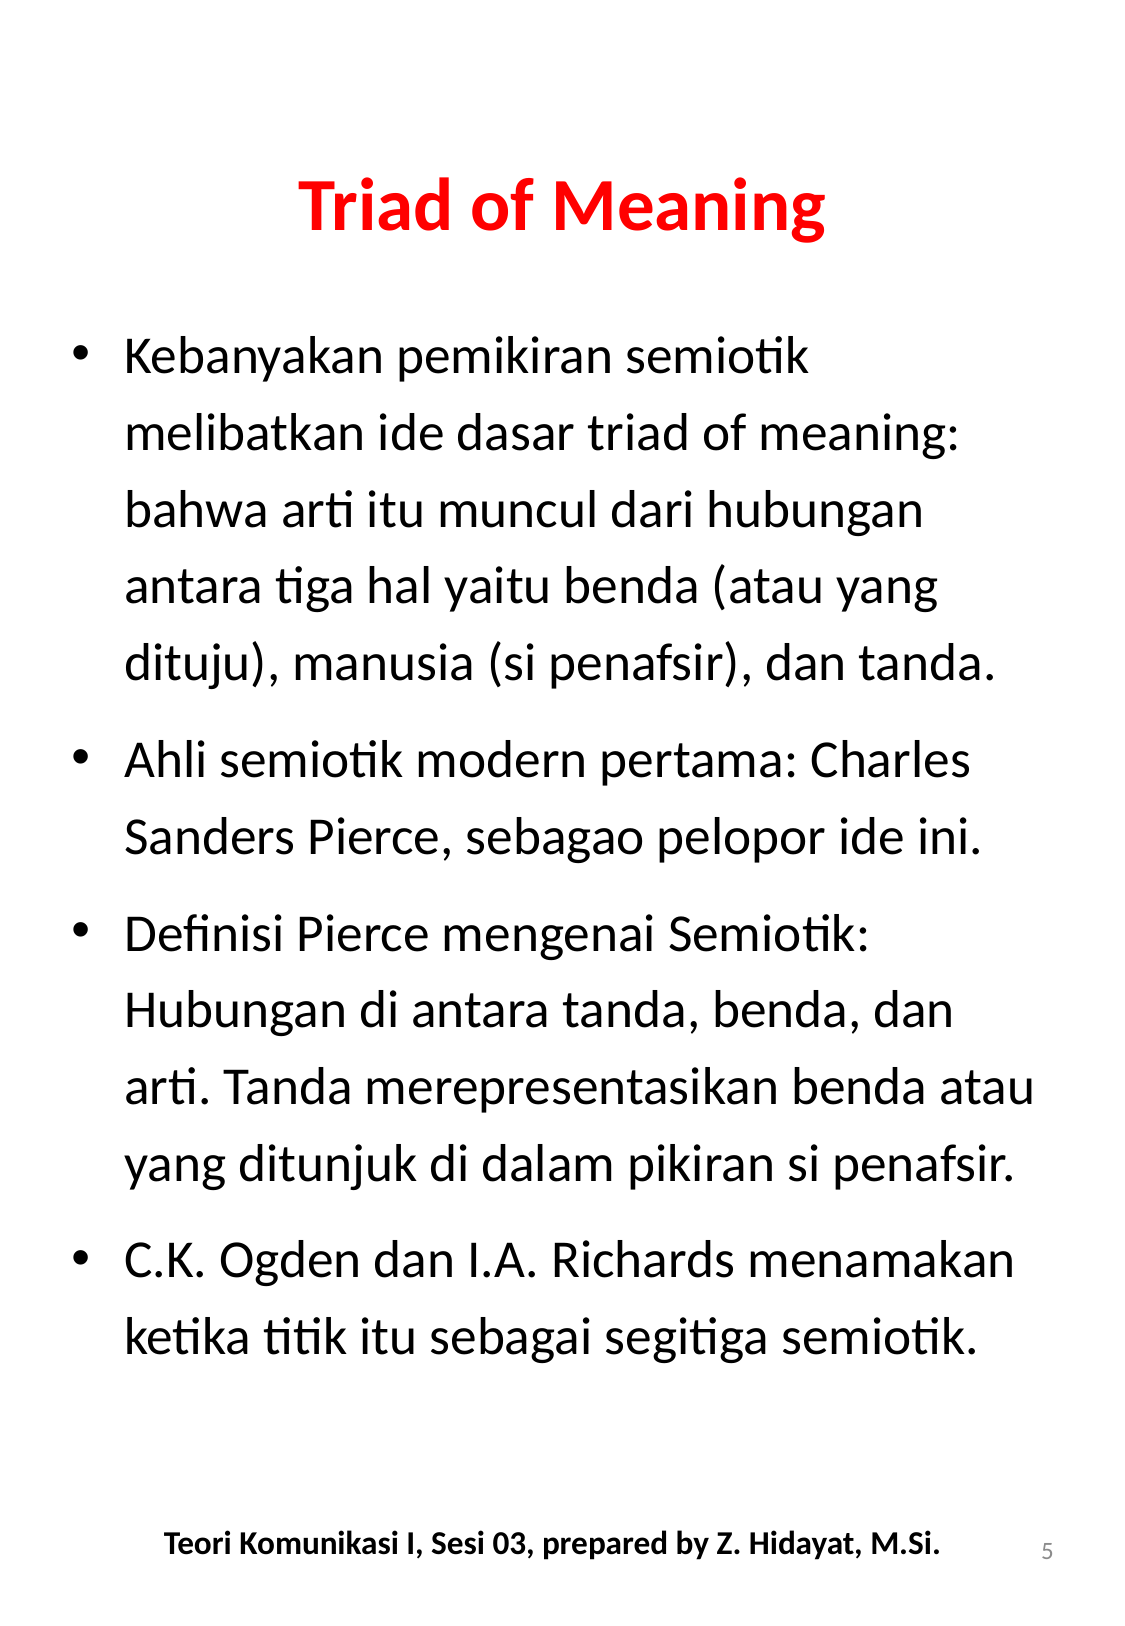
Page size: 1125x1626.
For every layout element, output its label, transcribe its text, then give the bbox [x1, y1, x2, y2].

list Kebanyakan pemikiran semiotik melibatkan ide dasar triad of meaning: bahwa arti itu muncul dari hubungan antara tiga hal yaitu benda (atau yang dituju), manusia (si penafsir), dan tanda. Ahli semiotik modern pertama: Charles Sanders Pierce, sebagao pelopor ide ini. Definisi Pierce mengenai Semiotik: Hubungan di antara tanda, benda, dan arti. Tanda merepresentasikan benda atau yang ditunjuk di dalam pikiran si penafsir. C.K. Ogden dan I.A. Richards menamakan ketika titik itu sebagai segitiga semiotik. [56, 300, 1069, 1488]
text_box Teori Komunikasi I, Sesi 03, prepared by Z. Hidayat, M.Si. [75, 1499, 1032, 1583]
slide_number 5 [806, 1506, 1069, 1593]
title Triad of Meaning [56, 65, 1069, 300]
